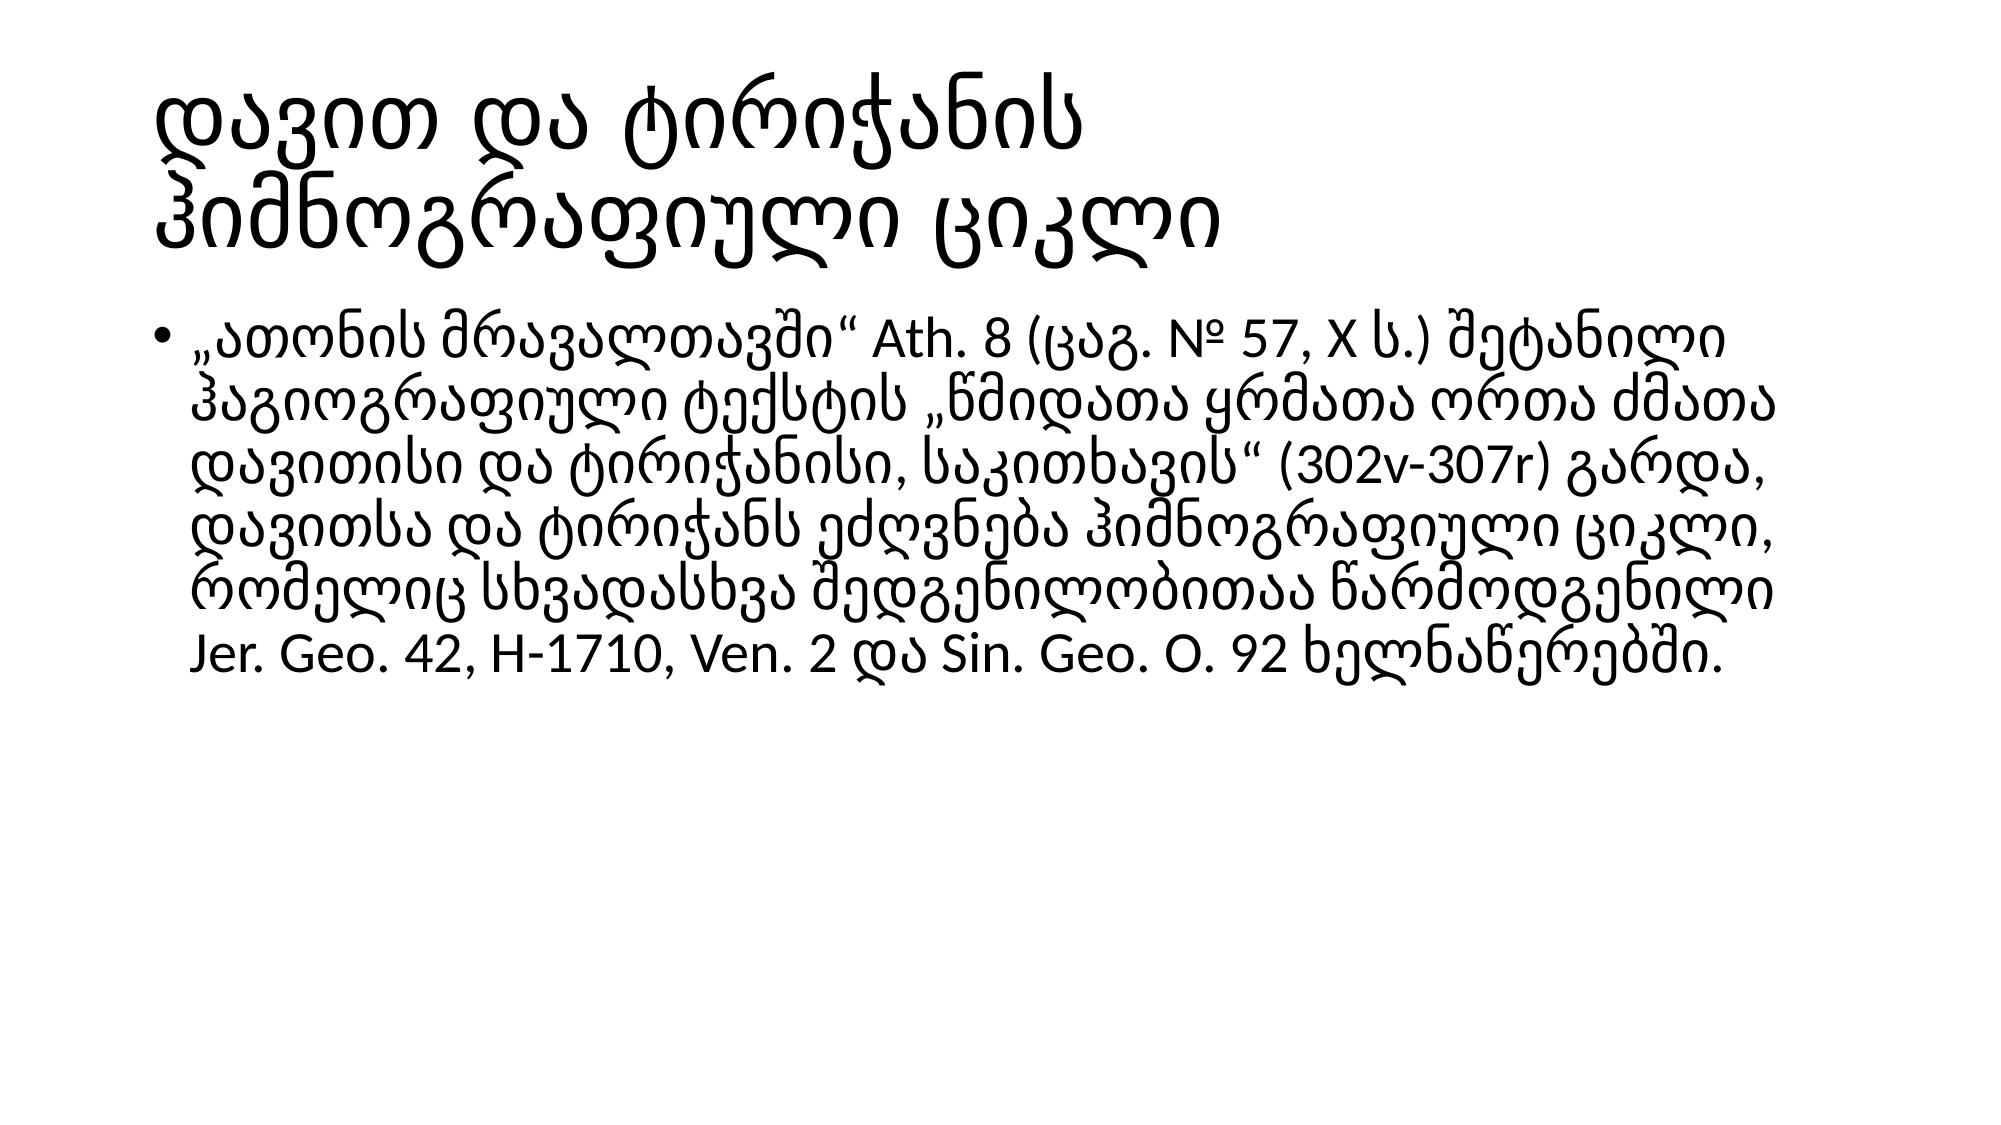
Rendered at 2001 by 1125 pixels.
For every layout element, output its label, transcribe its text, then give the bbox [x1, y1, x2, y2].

list „ათონის მრავალთავში“ Ath. 8 (ცაგ. № 57, X ს.) შეტანილი ჰაგიოგრაფიული ტექსტის „წმიდათა ყრმათა ორთა ძმათა დავითისი და ტირიჭანისი, საკითხავის“ (302v-307r) გარდა, დავითსა და ტირიჭანს ეძღვნება ჰიმნოგრაფიული ციკლი, რომელიც სხვადასხვა შედგენილობითაა წარმოდგენილი Jer. Geo. 42, H-1710, Ven. 2 და Sin. Geo. O. 92 ხელნაწერებში. [137, 299, 1863, 1014]
title დავით და ტირიჭანის ჰიმნოგრაფიული ციკლი [137, 59, 1863, 278]
